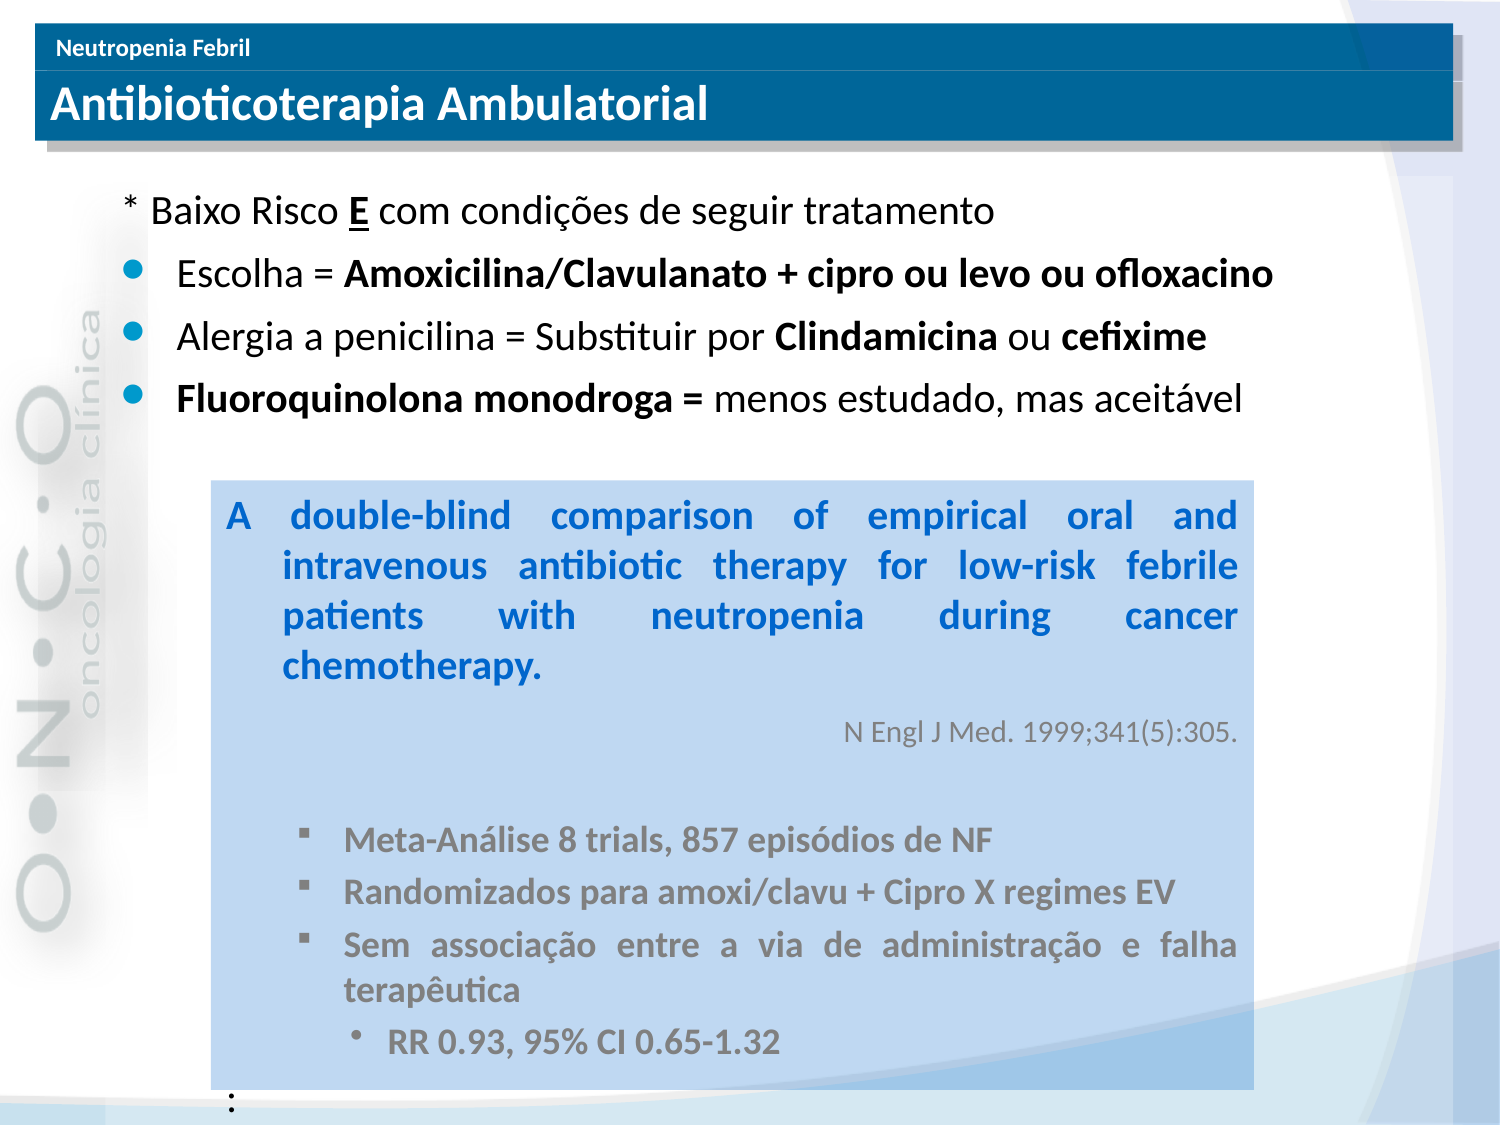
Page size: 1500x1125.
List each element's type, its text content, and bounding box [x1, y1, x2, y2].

text_box A double-blind comparison of empirical oral and intravenous antibiotic therapy for low-risk febrile patients with neutropenia during cancer chemotherapy. N Engl J Med. 1999;341(5):305. Meta-Análise 8 trials, 857 episódios de NF Randomizados para amoxi/clavu + Cipro X regimes EV Sem associação entre a via de administração e falha terapêutica RR 0.93, 95% CI 0.65-1.32 : [210, 480, 1254, 1090]
list * Baixo Risco E com condições de seguir tratamento Escolha = Amoxicilina/Clavulanato + cipro ou levo ou ofloxacino Alergia a penicilina = Substituir por Clindamicina ou cefixime Fluoroquinolona monodroga = menos estudado, mas aceitável [105, 175, 1454, 1125]
title Antibioticoterapia Ambulatorial [34, 70, 1454, 141]
